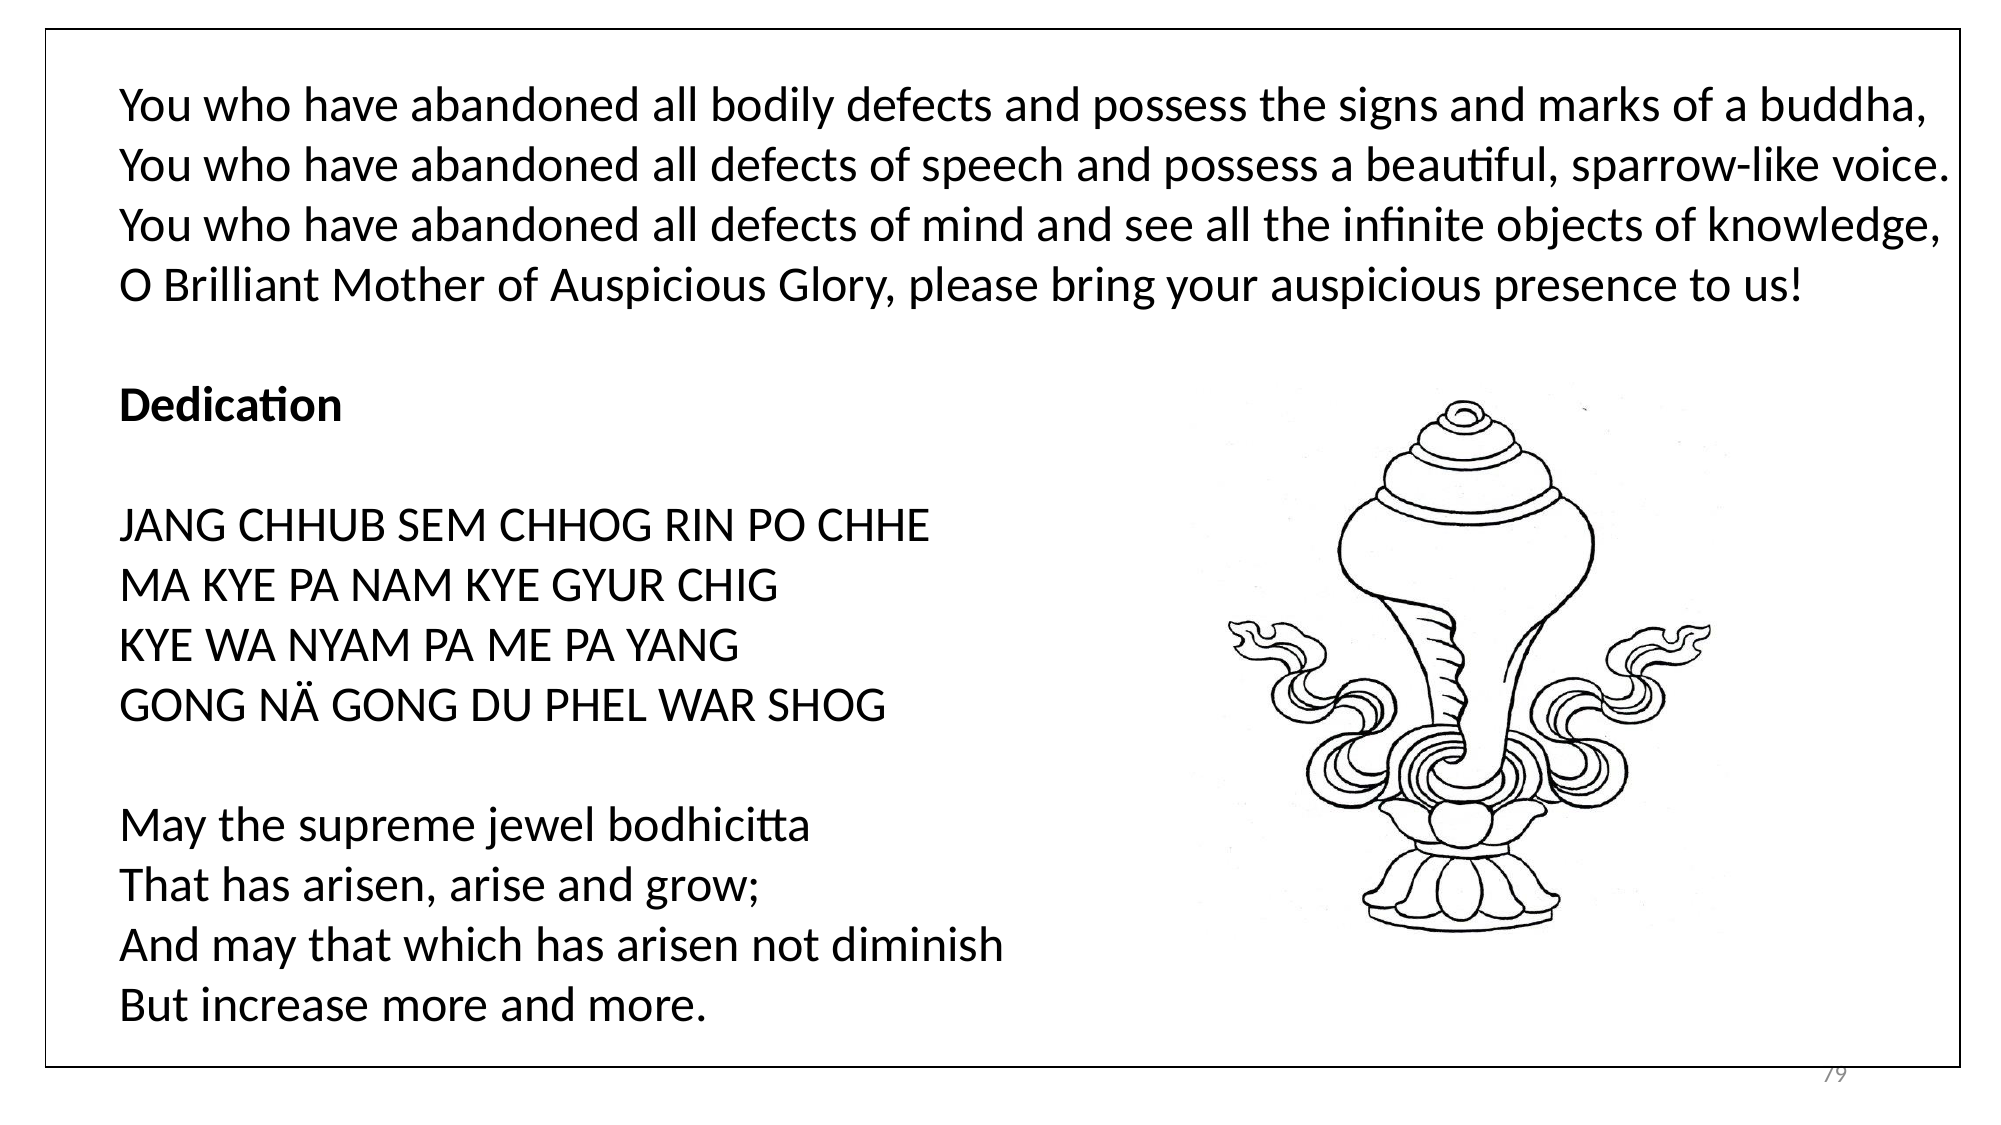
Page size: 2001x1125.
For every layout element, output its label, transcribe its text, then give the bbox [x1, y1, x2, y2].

table_header [46, 30, 1959, 1066]
picture [1189, 382, 1732, 940]
slide_number 79 [1412, 1042, 1863, 1103]
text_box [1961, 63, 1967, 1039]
